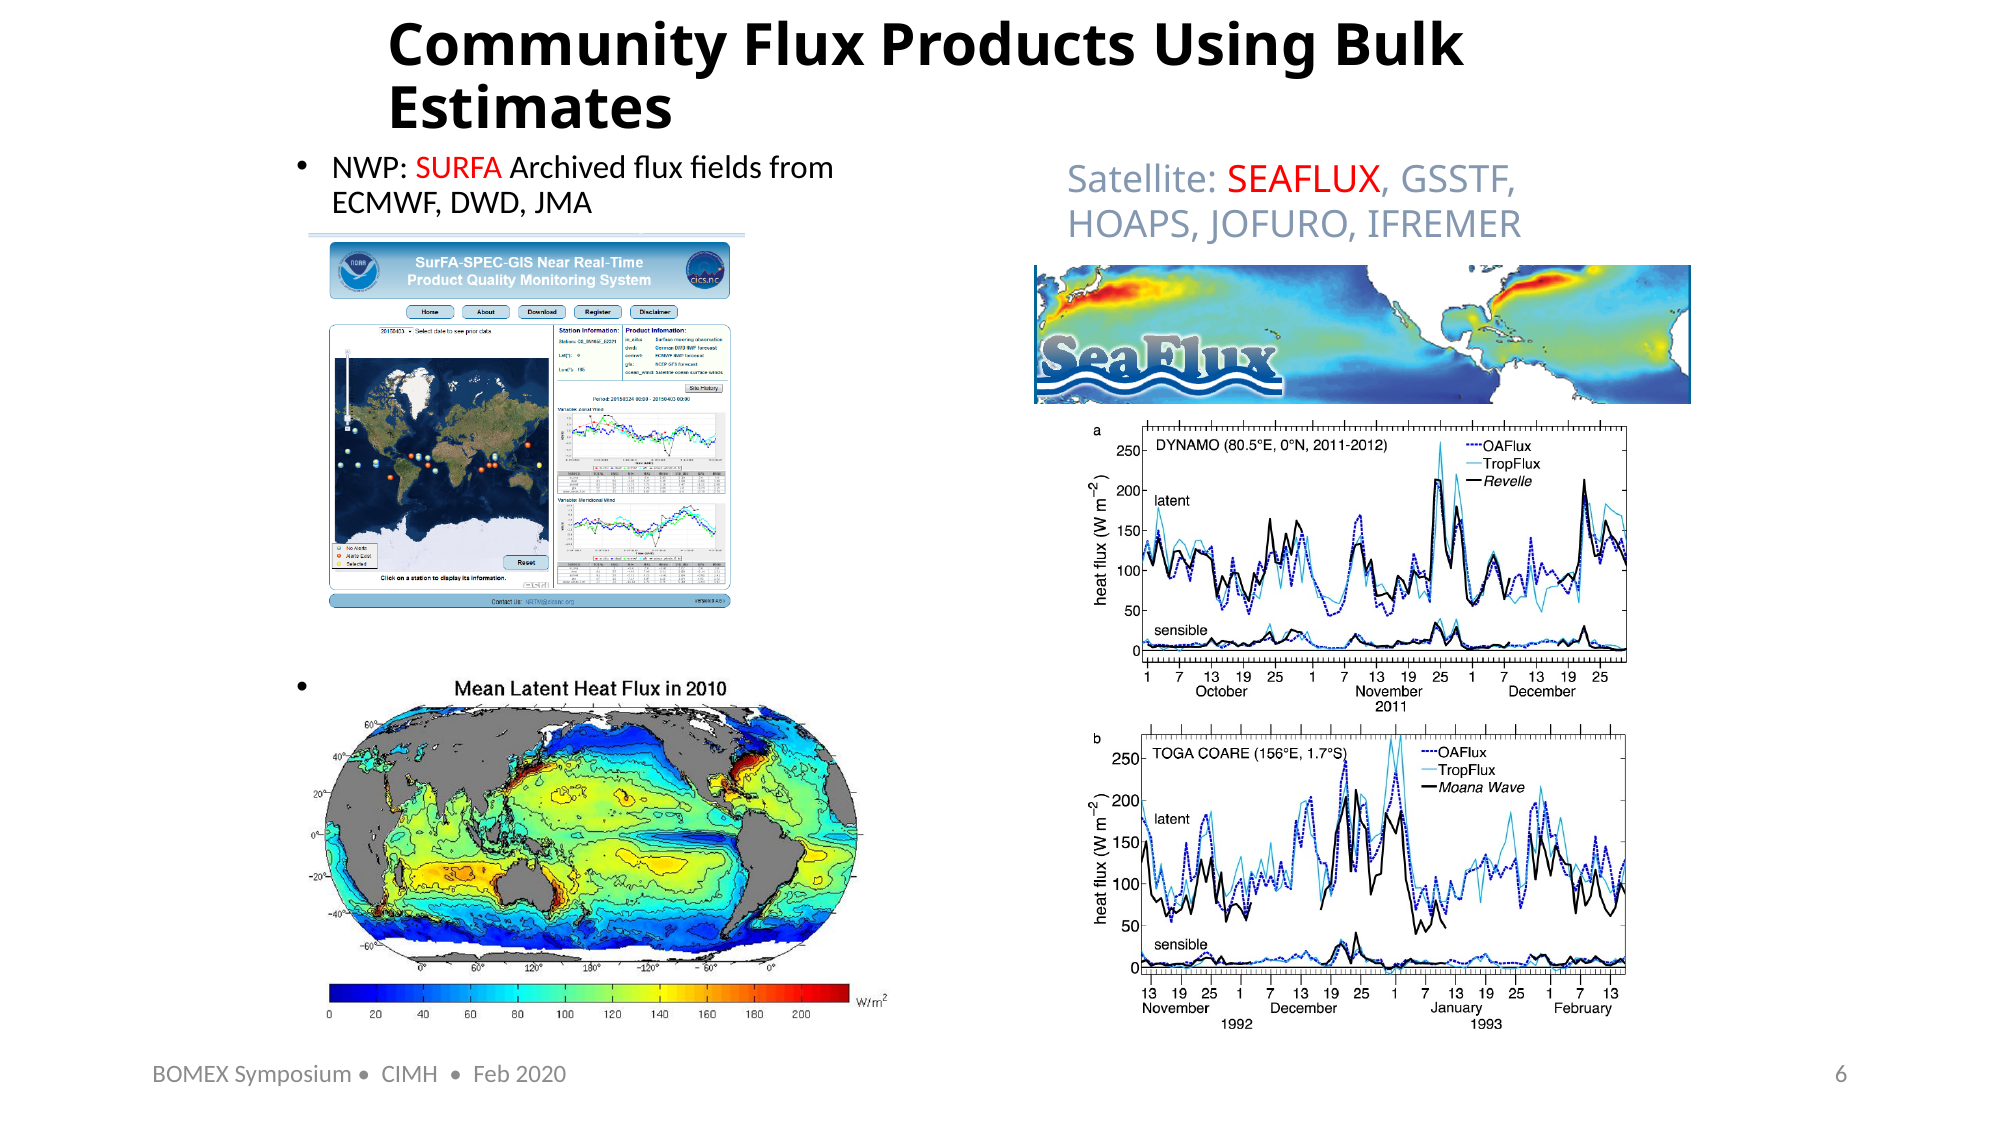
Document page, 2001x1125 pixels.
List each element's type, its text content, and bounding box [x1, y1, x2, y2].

slide_number 6 [1412, 1042, 1863, 1103]
picture [1038, 265, 1688, 405]
picture [308, 233, 745, 635]
picture [1088, 420, 1627, 1029]
list NWP: SURFA Archived flux fields from ECMWF, DWD, JMA Blended: WHOI OAFlux, CORE,.. [281, 142, 962, 715]
text_box Satellite: SEAFLUX, GSSTF, HOAPS, JOFURO, IFREMER [1052, 147, 1662, 253]
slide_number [137, 1042, 588, 1103]
title Community Flux Products Using Bulk Estimates [372, 32, 1736, 124]
picture [308, 673, 894, 1033]
